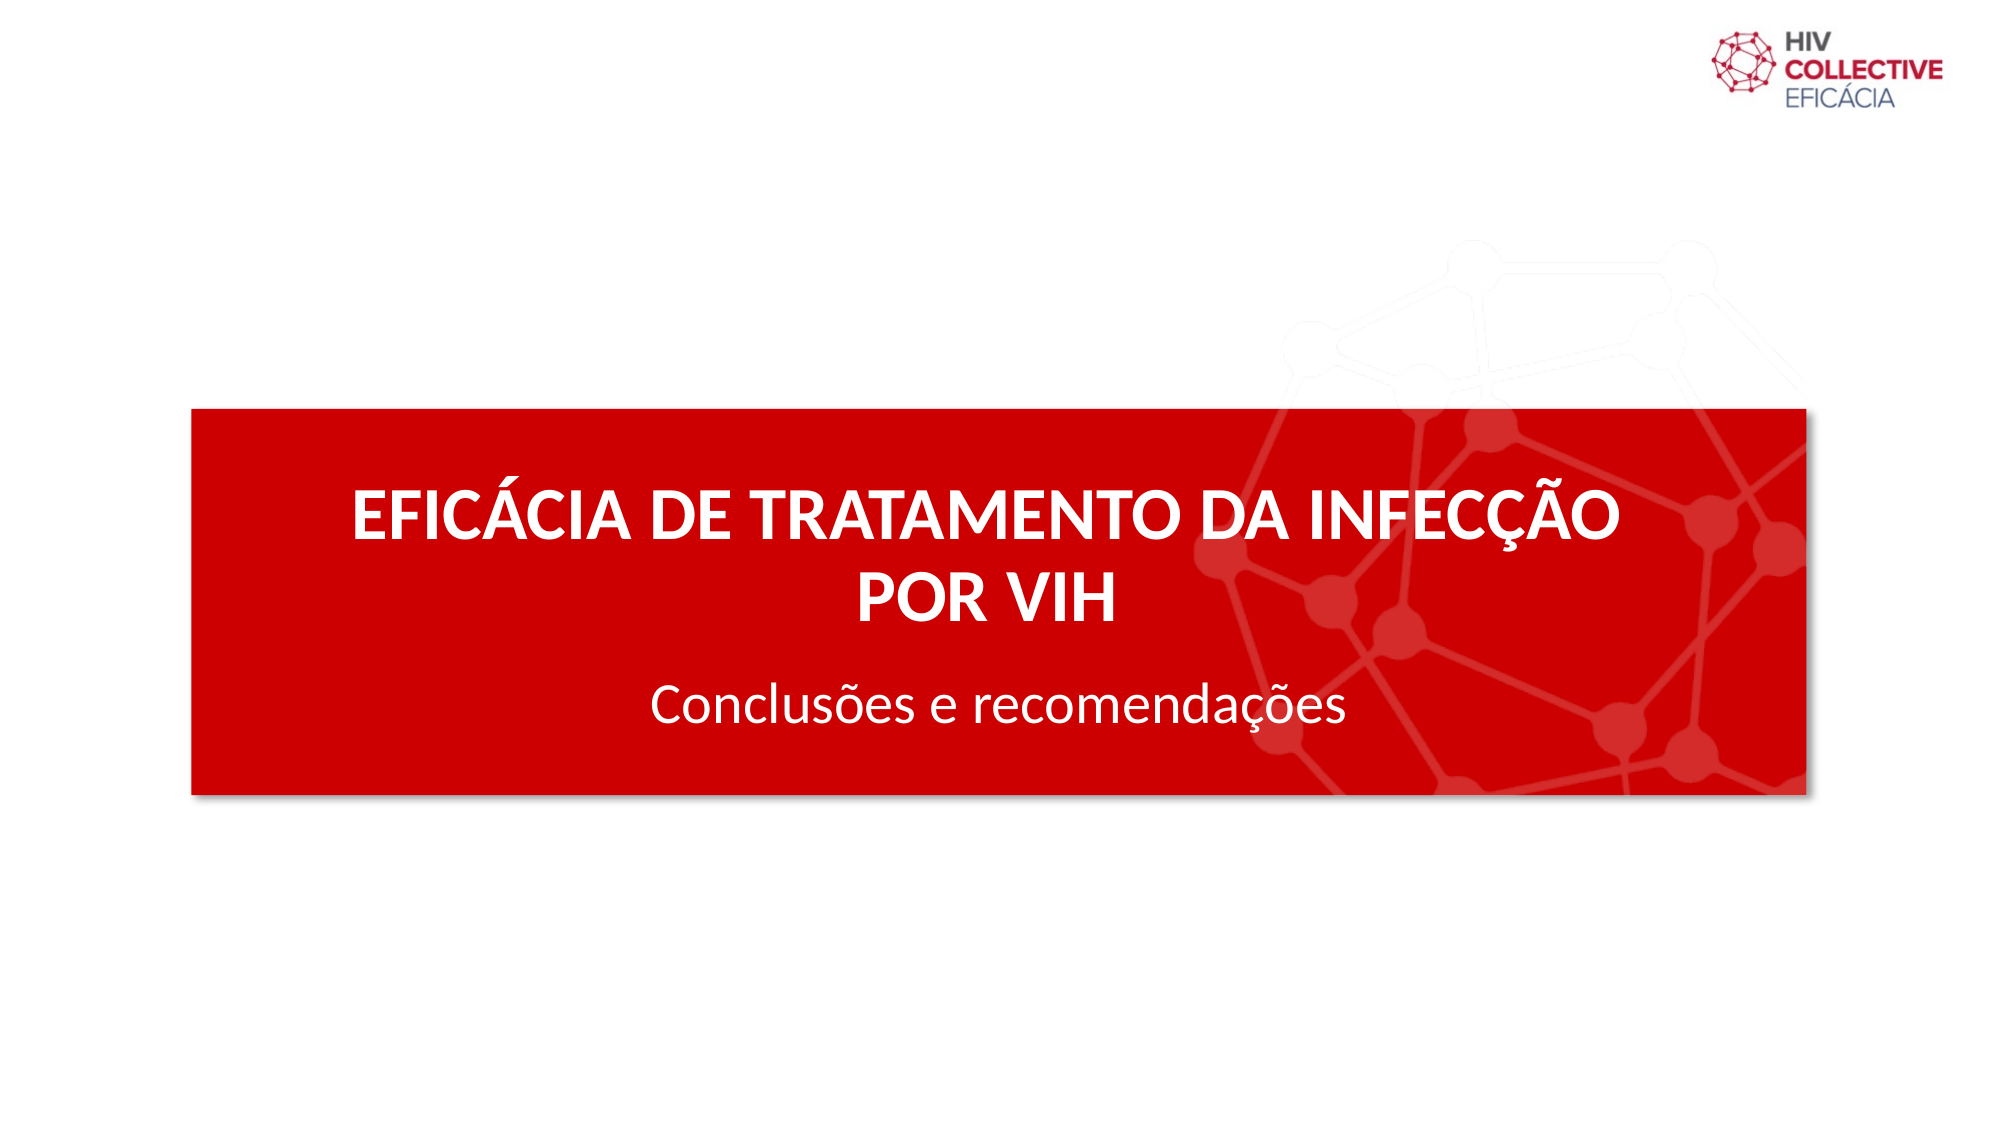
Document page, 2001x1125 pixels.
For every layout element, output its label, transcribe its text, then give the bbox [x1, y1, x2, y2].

list Conclusões e recomendações [191, 666, 1168, 756]
picture [1168, 210, 1807, 796]
text_box Eficácia de tratamento DA INFECÇÃO POR VIH [285, 486, 1168, 627]
text_box [190, 408, 1168, 796]
picture [1693, 10, 1963, 127]
